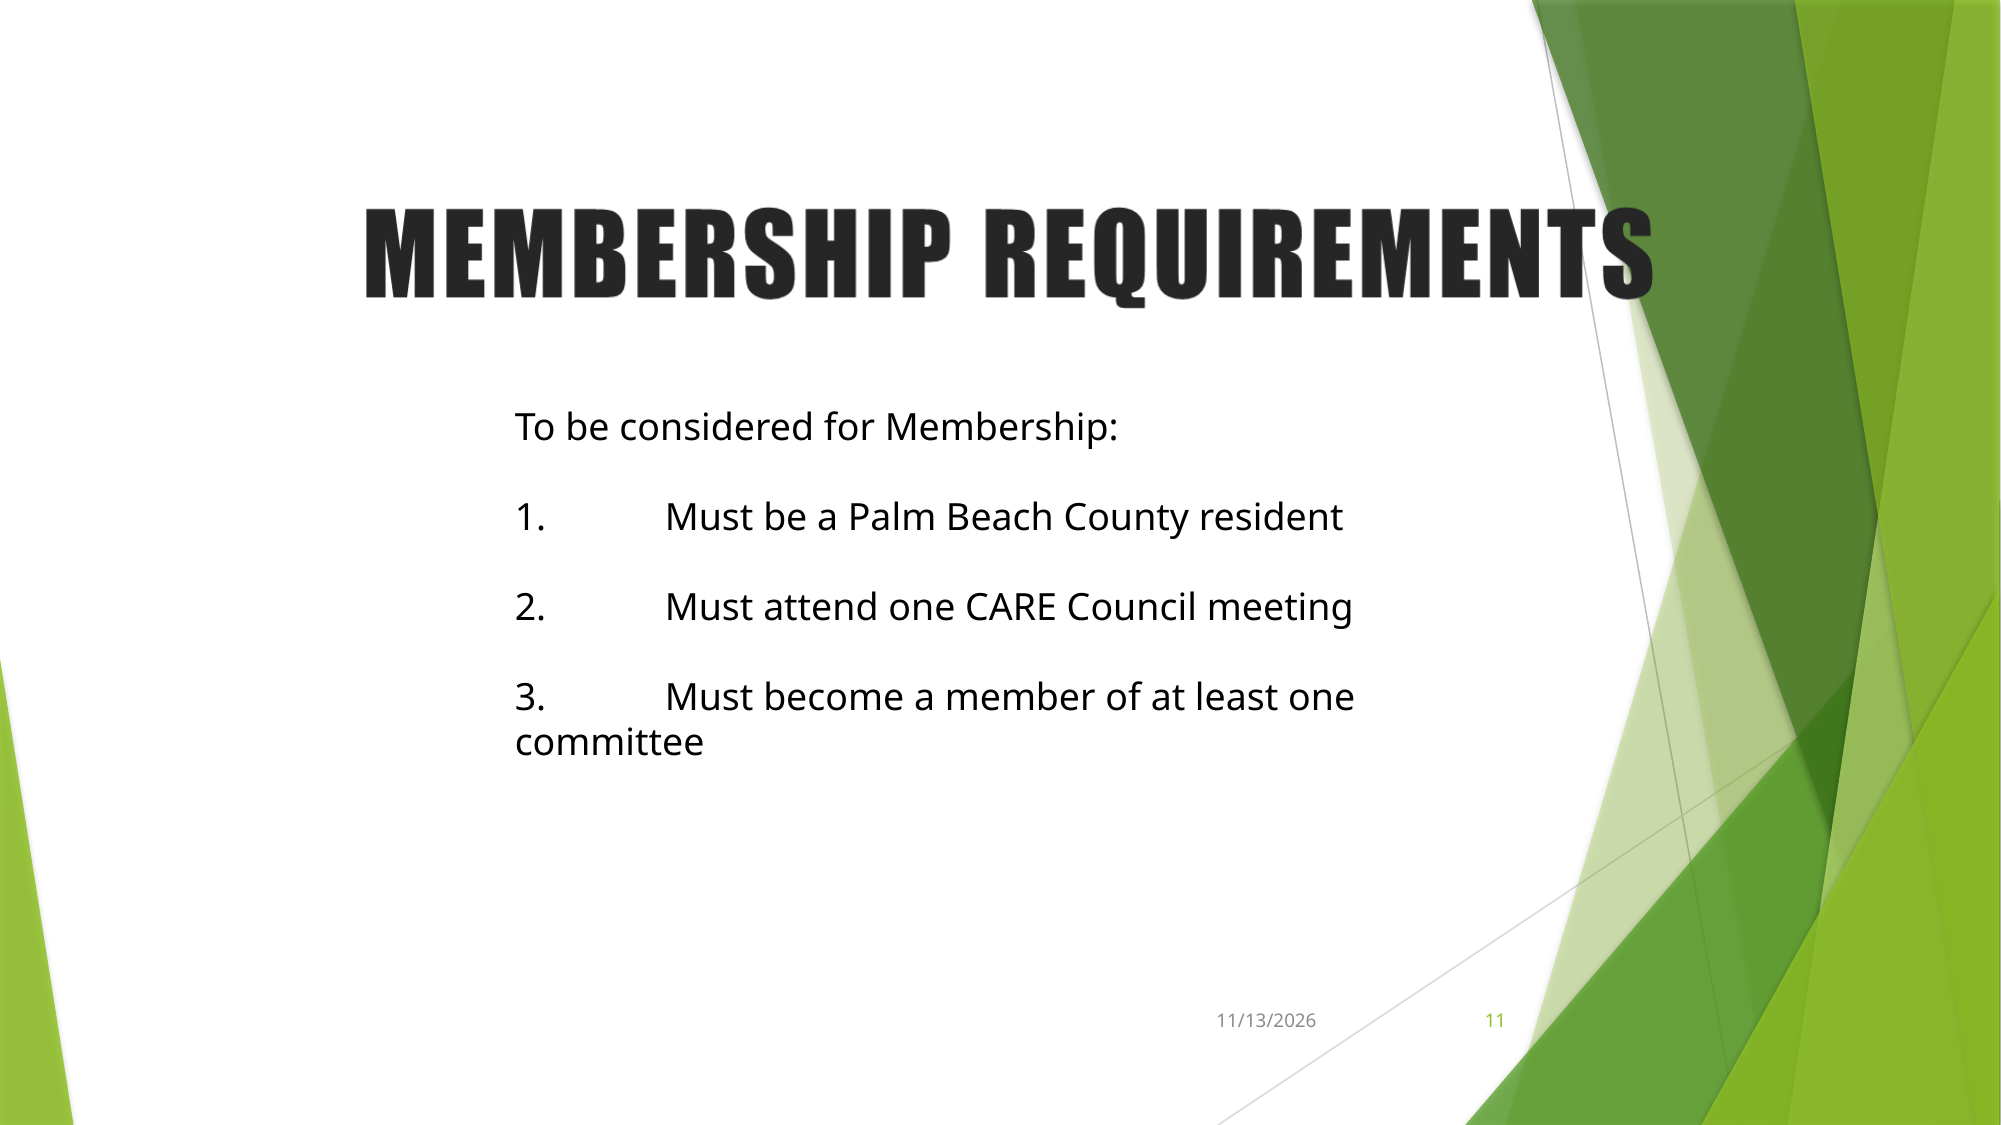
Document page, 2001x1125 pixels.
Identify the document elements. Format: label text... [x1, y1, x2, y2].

text_box To be considered for Membership: 1. Must be a Palm Beach County resident 2. Must attend one CARE Council meeting 3. Must become a member of at least one committee [500, 397, 1500, 771]
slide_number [1181, 991, 1332, 1051]
picture [297, 152, 1751, 388]
slide_number 11 [1409, 991, 1522, 1051]
